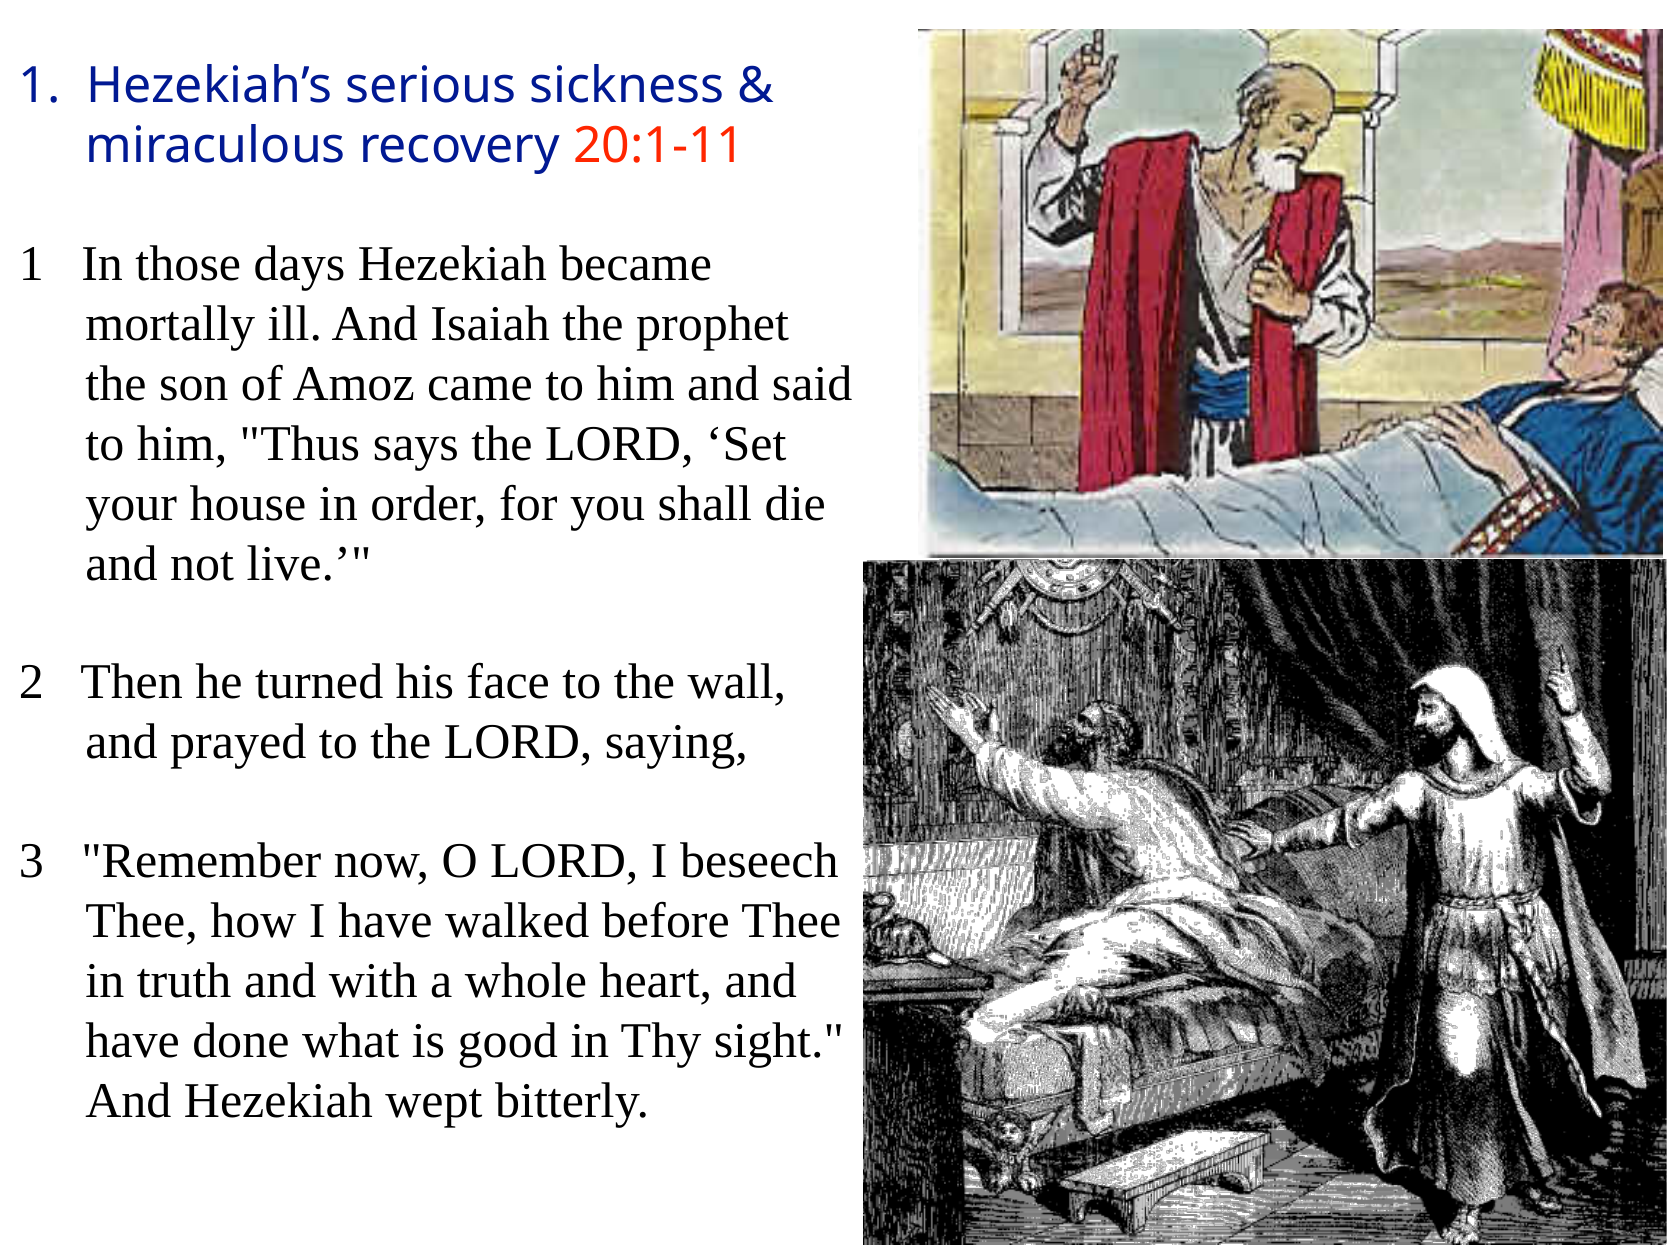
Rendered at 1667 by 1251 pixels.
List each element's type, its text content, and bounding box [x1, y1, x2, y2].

picture [863, 29, 1667, 1245]
text_box 1. Hezekiah’s serious sickness & miraculous recovery 20:1-11 1 In those days Hezekiah became mortally ill. And Isaiah the prophet the son of Amoz came to him and said to him, "Thus says the LORD, ‘Set your house in order, for you shall die and not live.’" 2 Then he turned his face to the wall, and prayed to the LORD, saying, 3 "Remember now, O LORD, I beseech Thee, how I have walked before Thee in truth and with a whole heart, and have done what is good in Thy sight." And Hezekiah wept bitterly. [12, 45, 869, 1134]
